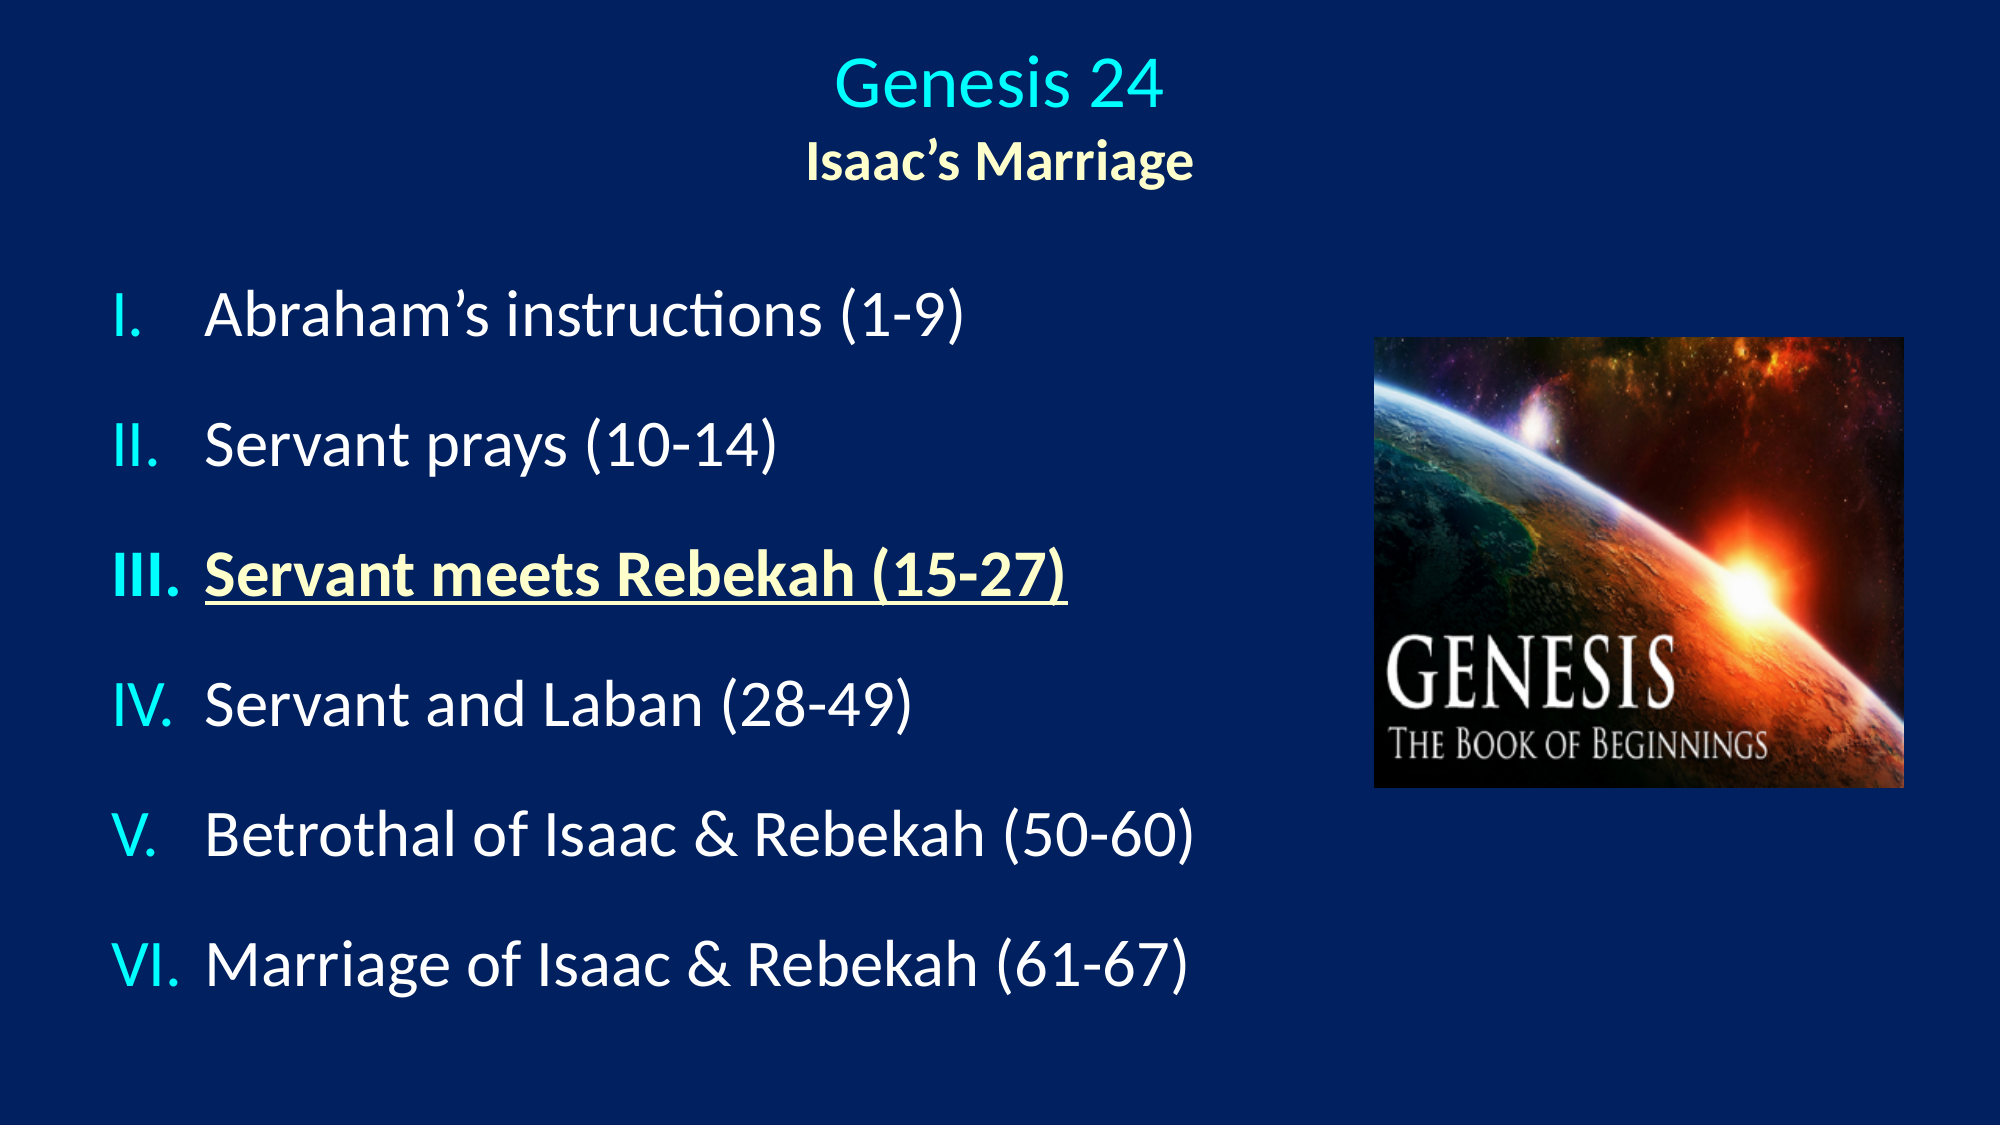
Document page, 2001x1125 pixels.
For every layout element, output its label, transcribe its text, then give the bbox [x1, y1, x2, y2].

list Abraham’s instructions (1-9) Servant prays (10-14) Servant meets Rebekah (15-27) Servant and Laban (28-49) Betrothal of Isaac & Rebekah (50-60) Marriage of Isaac & Rebekah (61-67) [95, 262, 1374, 963]
title Genesis 24 Isaac’s Marriage [535, 37, 1464, 188]
picture [1374, 337, 1905, 788]
